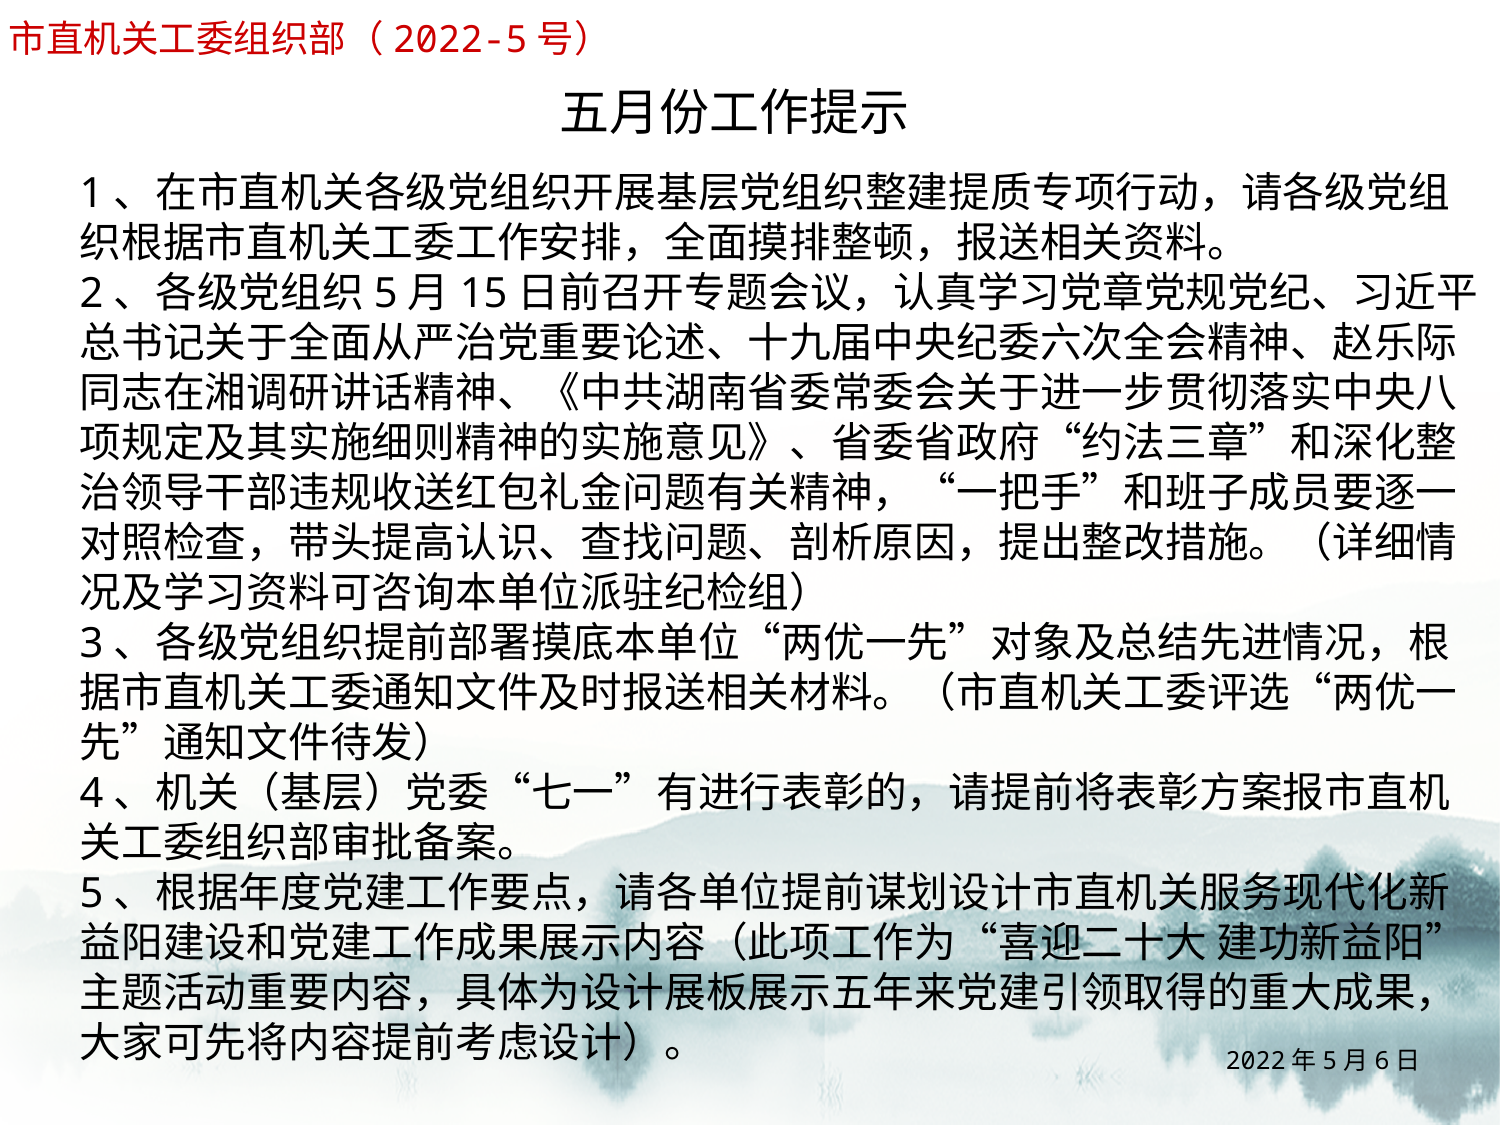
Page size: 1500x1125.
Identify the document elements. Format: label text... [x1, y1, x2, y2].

text_box 市直机关工委组织部（2022-5号） [0, 7, 627, 67]
text_box 五月份工作提示 [318, 73, 1151, 148]
text_box 1、在市直机关各级党组织开展基层党组织整建提质专项行动，请各级党组织根据市直机关工委工作安排，全面摸排整顿，报送相关资料。 2、各级党组织5月15日前召开专题会议，认真学习党章党规党纪、习近平总书记关于全面从严治党重要论述、十九届中央纪委六次全会精神、赵乐际同志在湘调研讲话精神、《中共湖南省委常委会关于进一步贯彻落实中央八项规定及其实施细则精神的实施意见》、省委省政府“约法三章”和深化整治领导干部违规收送红包礼金问题有关精神，“一把手”和班子成员要逐一对照检查，带头提高认识、查找问题、剖析原因，提出整改措施。（详细情况及学习资料可咨询本单位派驻纪检组） 3、各级党组织提前部署摸底本单位“两优一先”对象及总结先进情况，根据市直机关工委通知文件及时报送相关材料。（市直机关工委评选“两优一先”通知文件待发） 4、机关（基层）党委“七一”有进行表彰的，请提前将表彰方案报市直机关工委组织部审批备案。 5、根据年度党建工作要点，请各单位提前谋划设计市直机关服务现代化新益阳建设和党建工作成果展示内容（此项工作为“喜迎二十大 建功新益阳”主题活动重要内容，具体为设计展板展示五年来党建引领取得的重大成果，大家可先将内容提前考虑设计）。 [64, 158, 1496, 390]
picture [0, 392, 1500, 1125]
